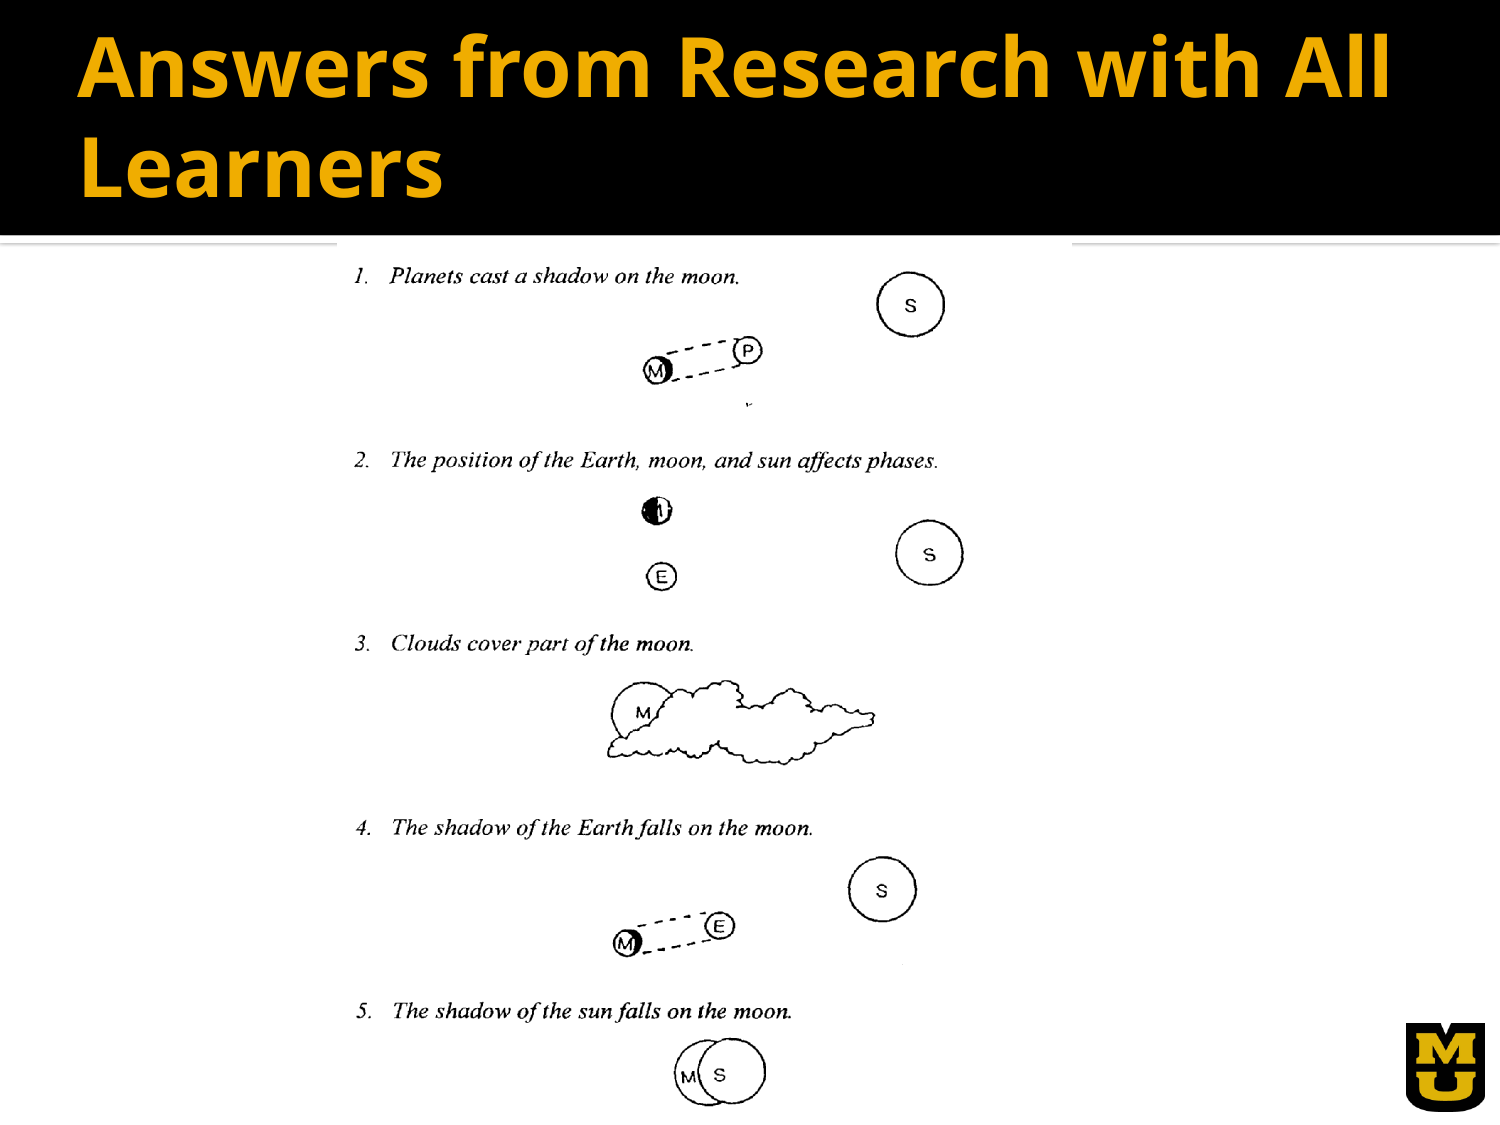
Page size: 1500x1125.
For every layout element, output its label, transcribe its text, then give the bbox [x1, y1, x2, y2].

picture [1406, 1023, 1485, 1112]
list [337, 240, 1072, 1125]
title Answers from Research with All Learners [62, 20, 1413, 208]
